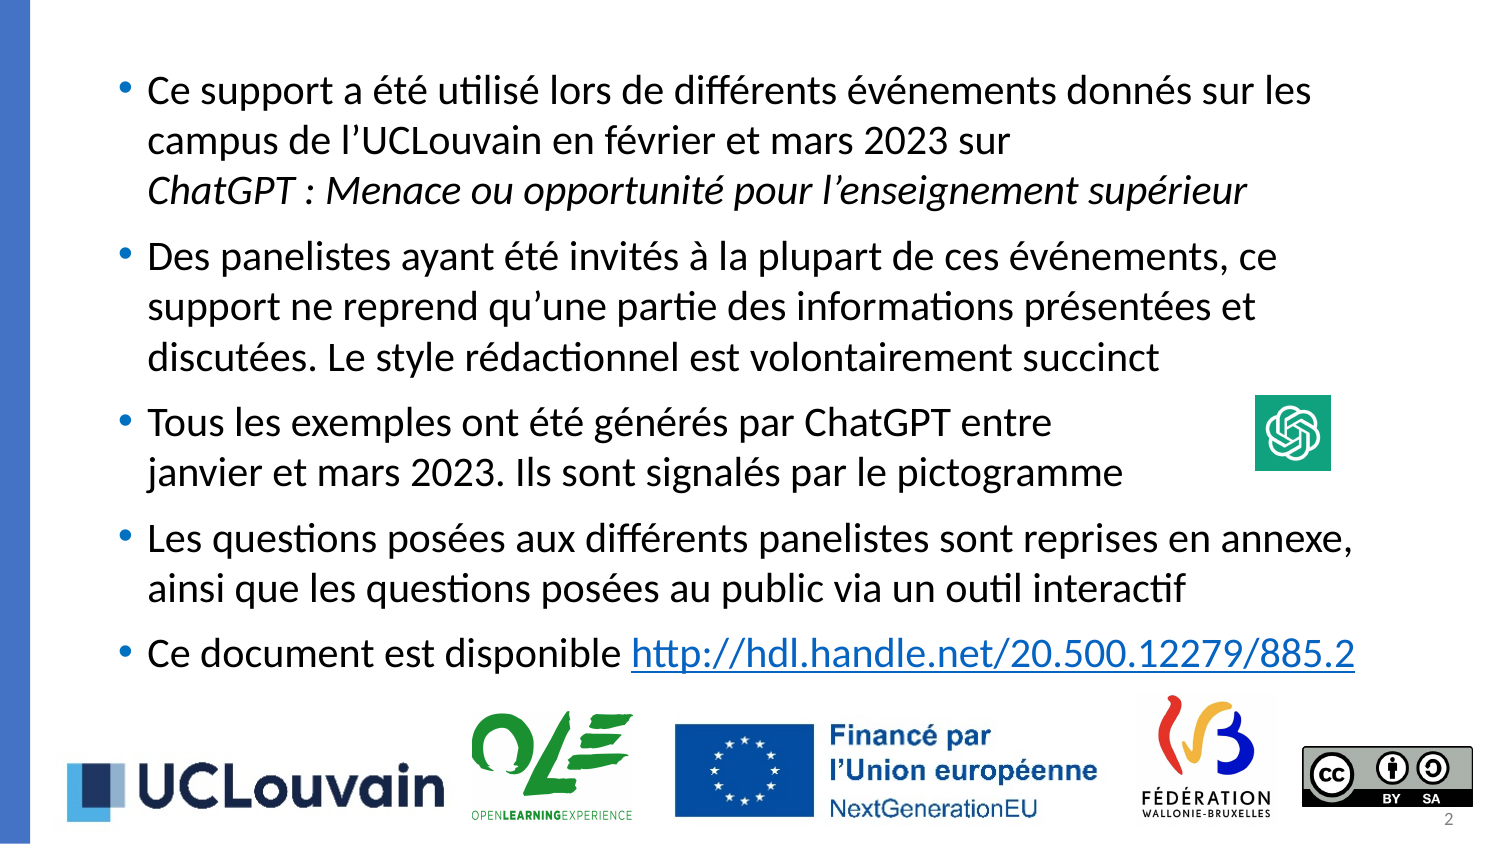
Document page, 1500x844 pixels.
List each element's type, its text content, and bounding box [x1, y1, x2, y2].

picture [1255, 395, 1331, 471]
list Ce support a été utilisé lors de différents événements donnés sur les campus de l’UCLouvain en février et mars 2023 sur ChatGPT : Menace ou opportunité pour l’enseignement supérieur Des panelistes ayant été invités à la plupart de ces événements, ce support ne reprend qu’une partie des informations présentées et discutées. Le style rédactionnel est volontairement succinct Tous les exemples ont été générés par ChatGPT entre janvier et mars 2023. Ils sont signalés par le pictogramme Les questions posées aux différents panelistes sont reprises en annexe, ainsi que les questions posées au public via un outil interactif Ce document est disponible http://hdl.handle.net/20.500.12279/885.2 [103, 54, 1397, 695]
picture [30, 711, 633, 836]
picture [658, 694, 1278, 826]
picture [1302, 746, 1473, 807]
